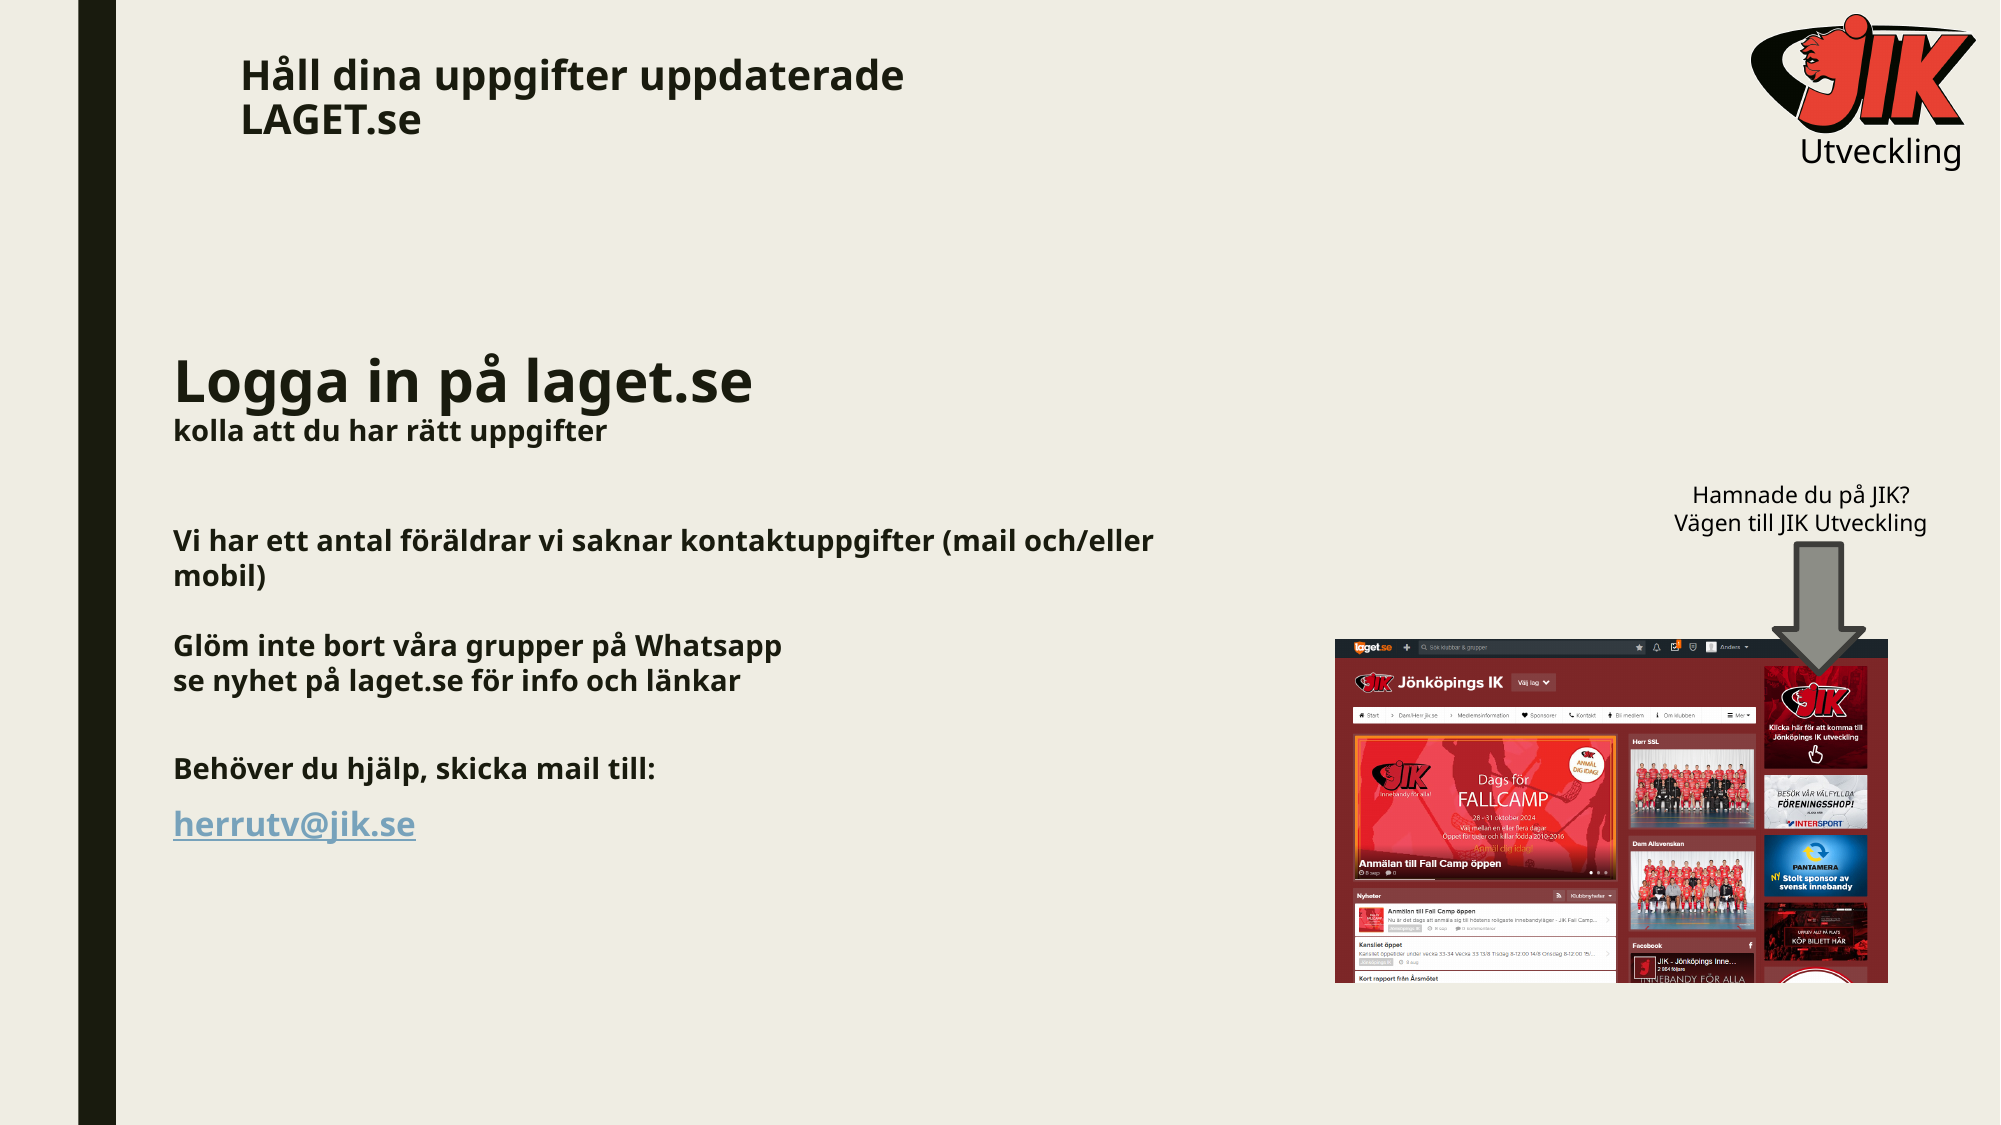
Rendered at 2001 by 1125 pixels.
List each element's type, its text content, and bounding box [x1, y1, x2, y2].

text_box Hamnade du på JIK? Vägen till JIK Utveckling [1659, 473, 1943, 544]
title Håll dina uppgifter uppdaterade LAGET.se [225, 47, 1800, 203]
list Logga in på laget.se kolla att du har rätt uppgifter Vi har ett antal föräldrar vi saknar kontaktuppgifter (mail och/eller mobil) Glöm inte bort våra grupper på Whatsapp se nyhet på laget.se för info och länkar Behöver du hjälp, skicka mail till: herrutv@jik.se [158, 342, 1200, 1087]
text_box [1750, 13, 1981, 179]
text_box [1771, 544, 1867, 639]
picture [1335, 639, 1888, 984]
